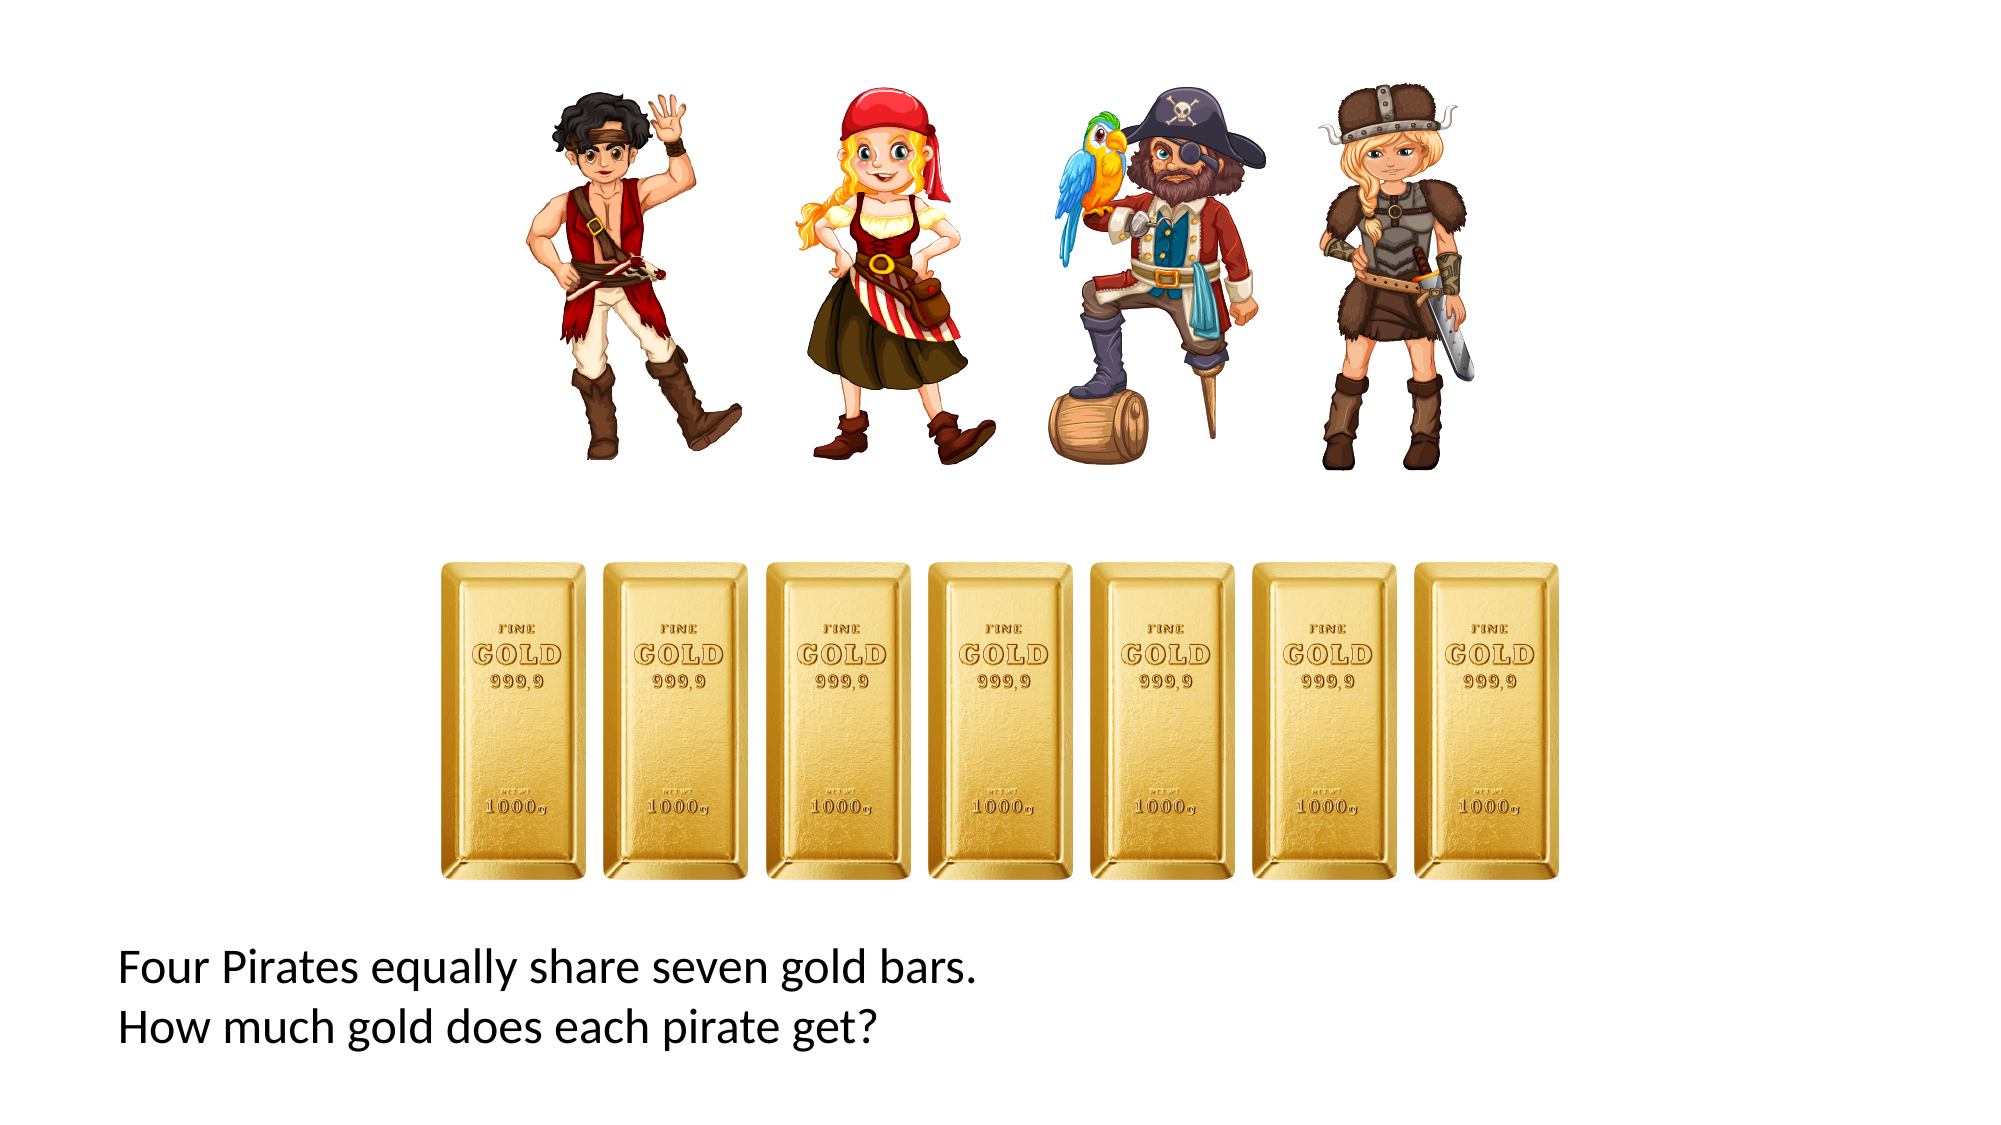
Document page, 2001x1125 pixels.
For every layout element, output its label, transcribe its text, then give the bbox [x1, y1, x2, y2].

picture [1048, 87, 1266, 465]
text_box Four Pirates equally share seven gold bars. How much gold does each pirate get? [102, 926, 1717, 1062]
picture [762, 560, 914, 882]
picture [524, 92, 743, 461]
picture [1086, 560, 1238, 882]
picture [924, 560, 1076, 882]
picture [795, 87, 996, 465]
picture [1411, 560, 1562, 882]
picture [1318, 82, 1476, 471]
picture [600, 560, 751, 882]
picture [437, 560, 589, 882]
picture [1248, 560, 1400, 882]
